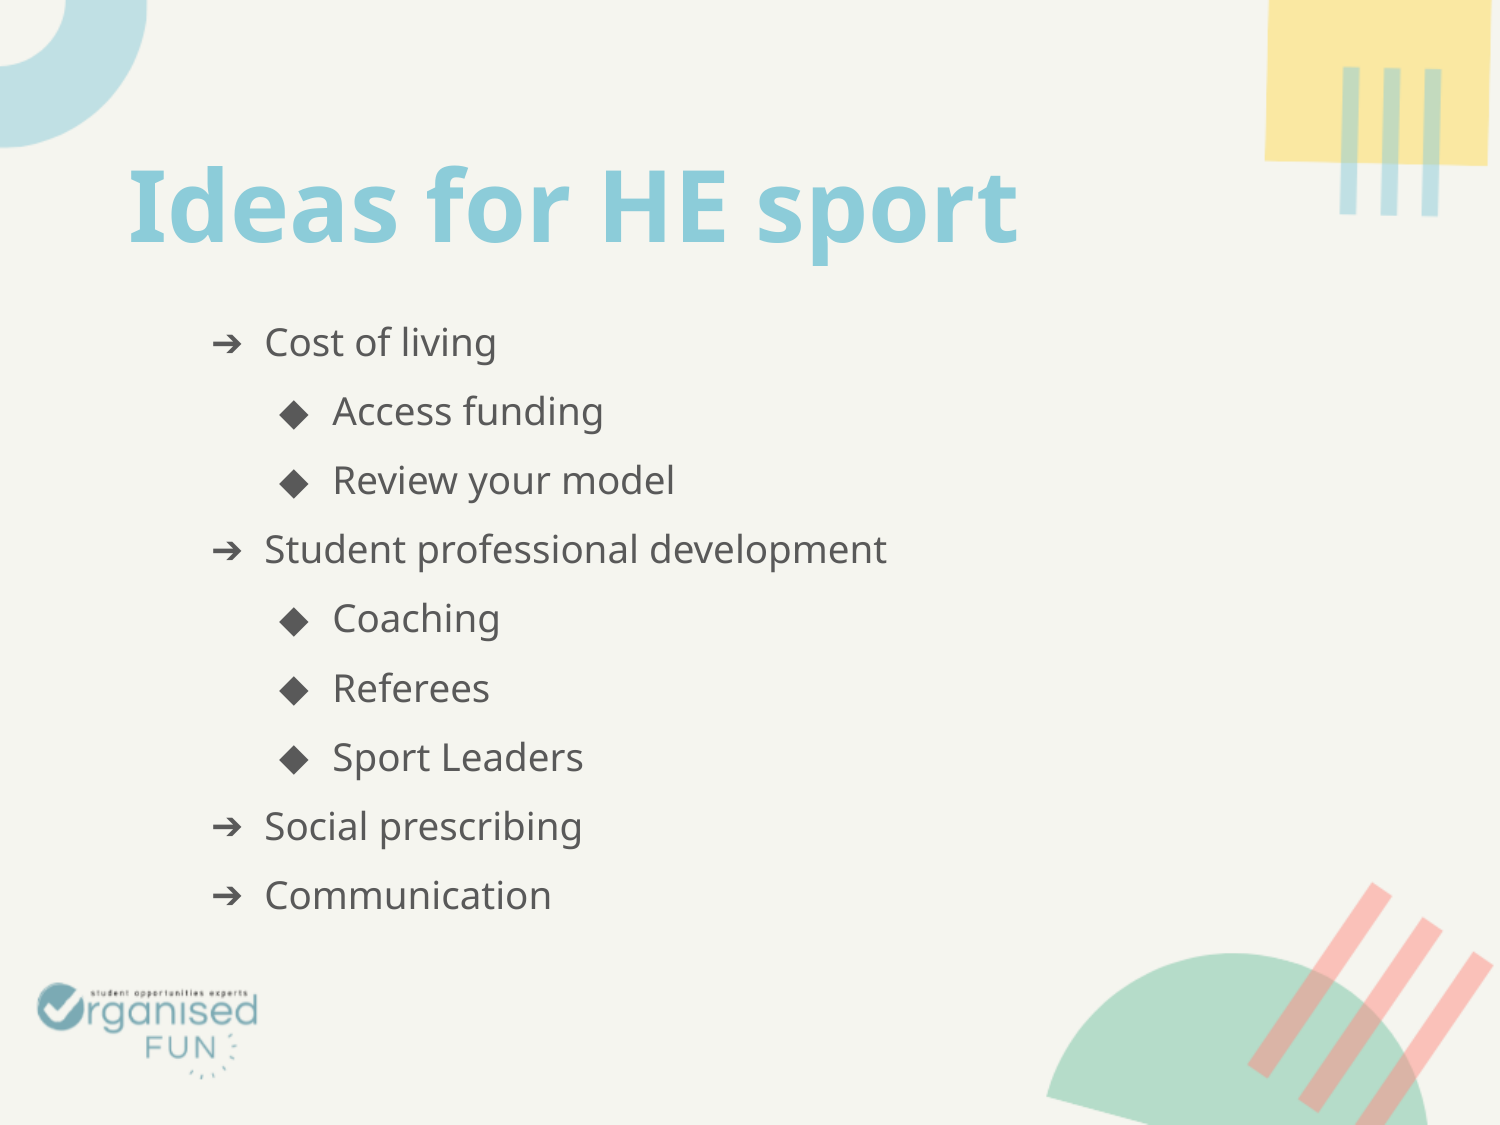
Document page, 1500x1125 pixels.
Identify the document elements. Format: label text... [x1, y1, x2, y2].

picture [0, 0, 1500, 1125]
title Ideas for HE sport [113, 127, 1323, 254]
list Cost of living Access funding Review your model Student professional development Coaching Referees Sport Leaders Social prescribing Communication [113, 296, 1287, 934]
